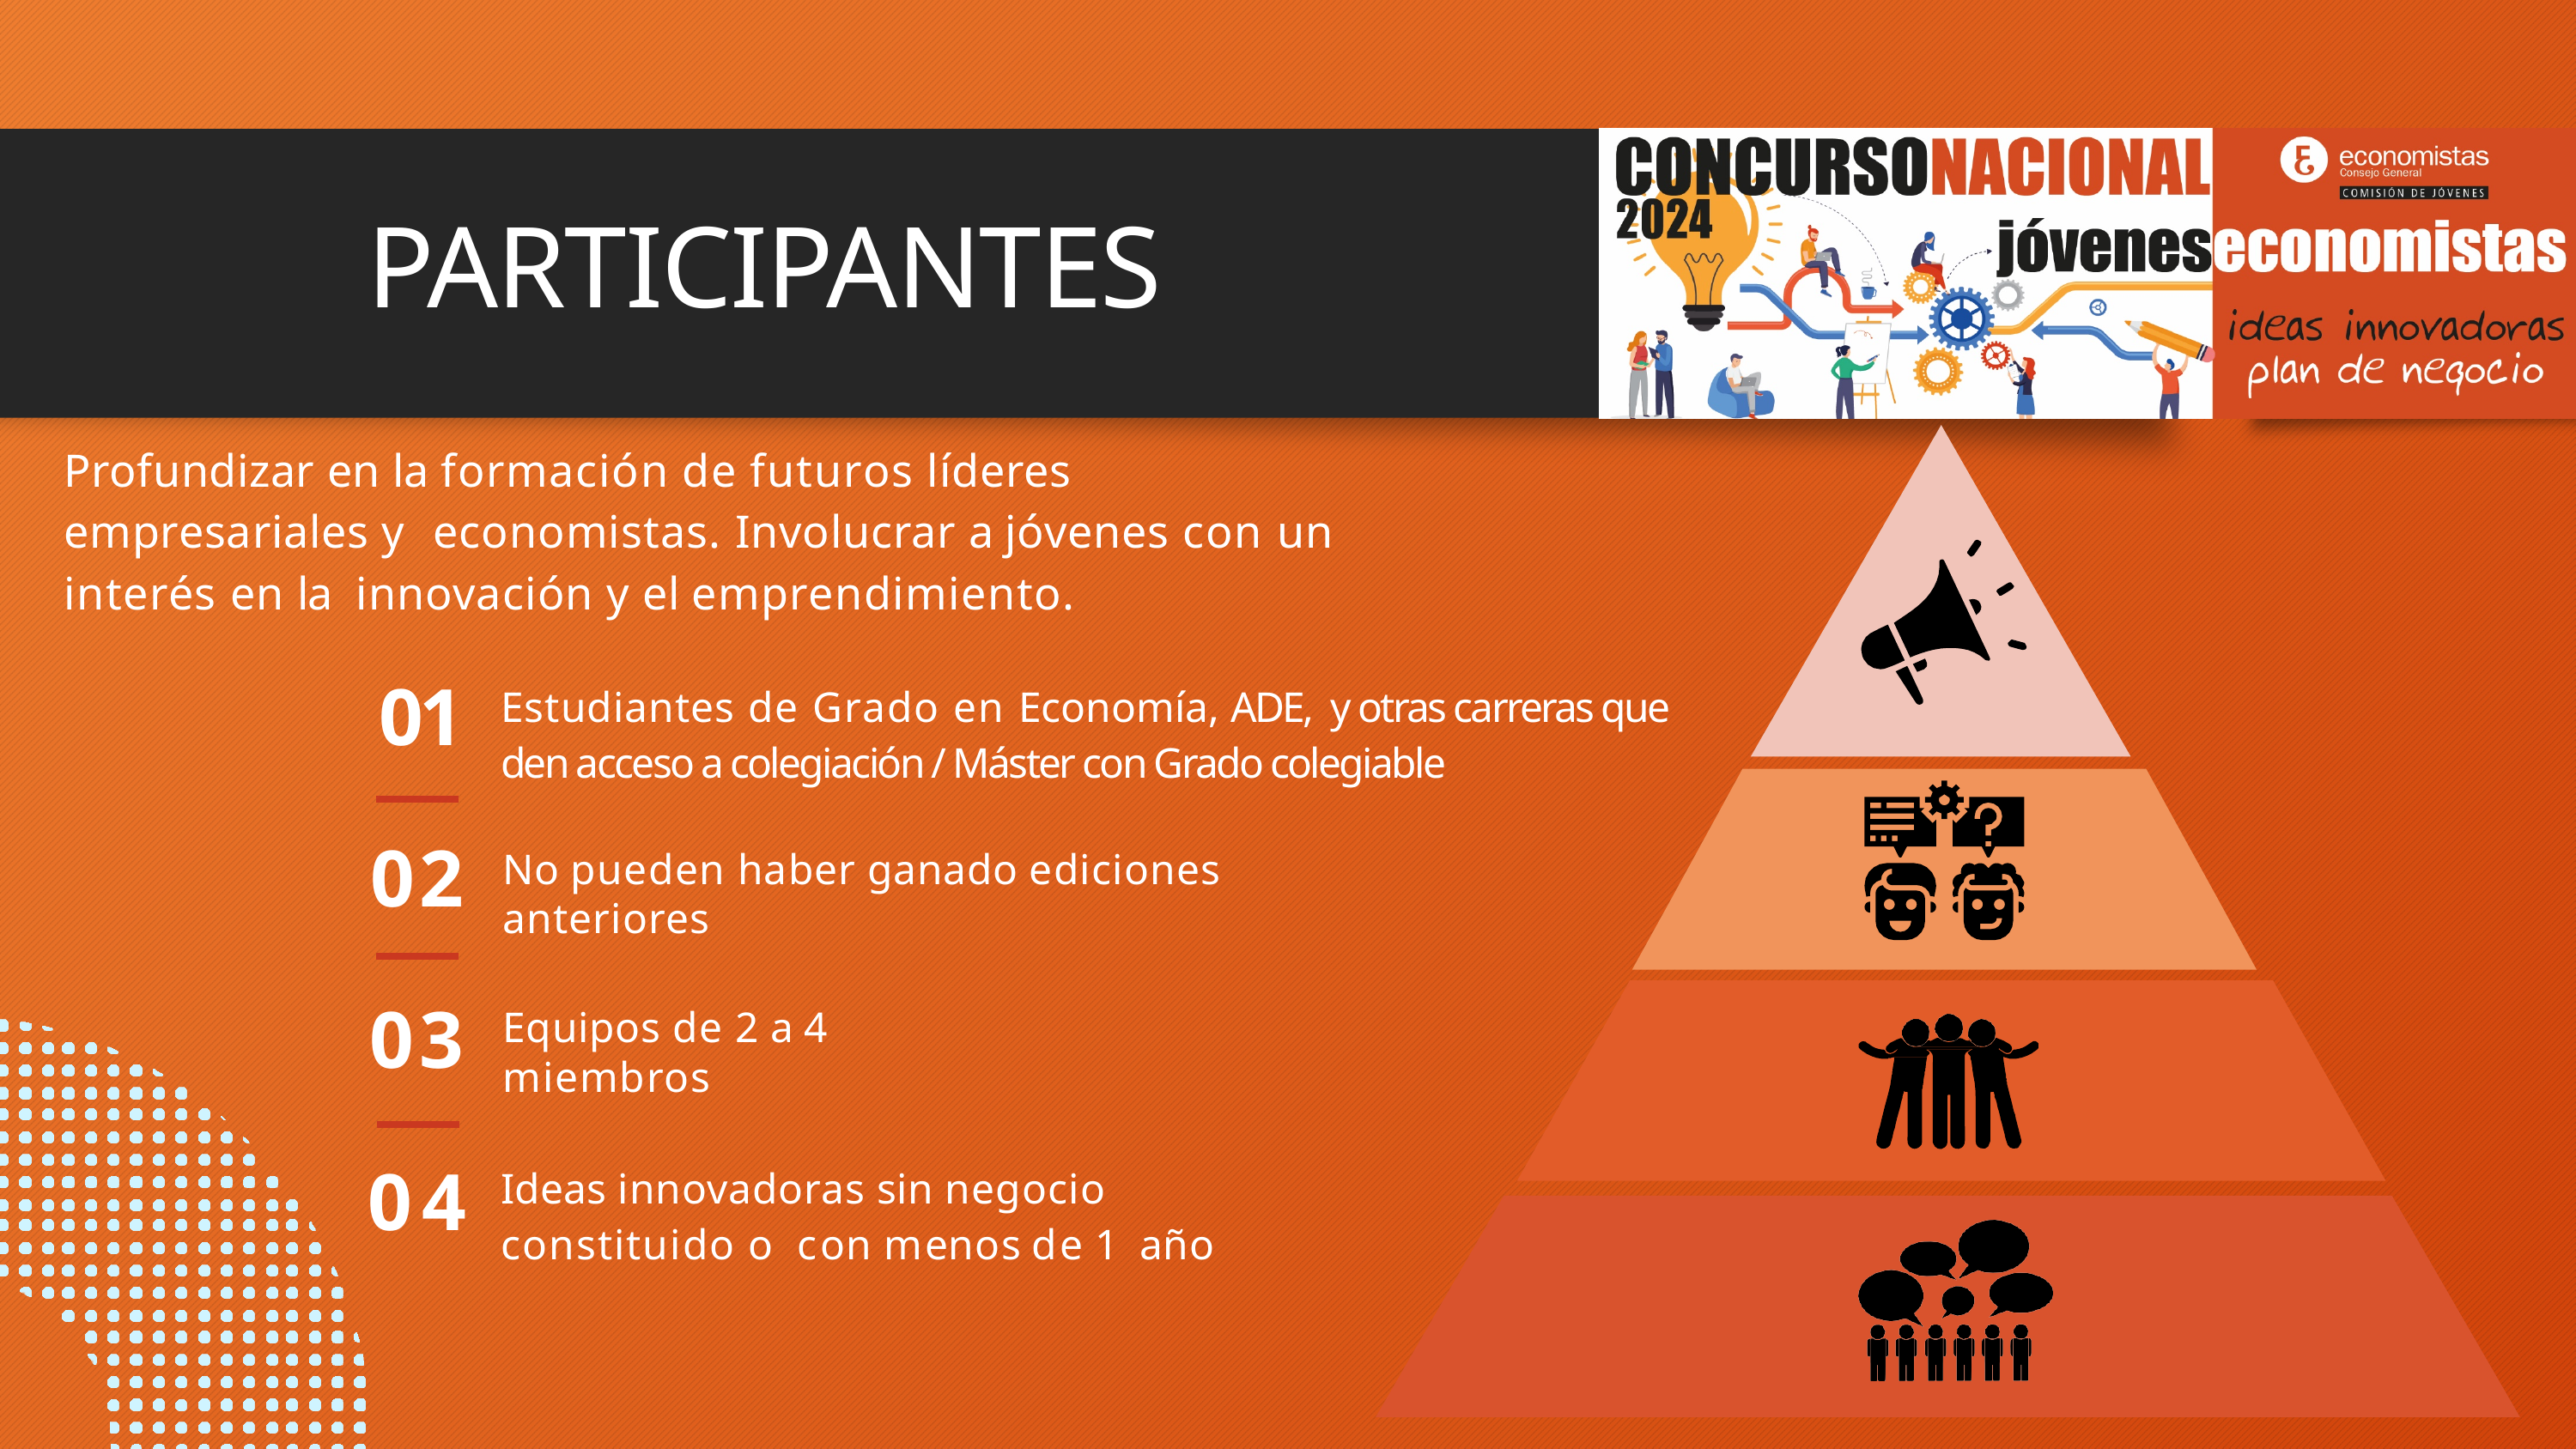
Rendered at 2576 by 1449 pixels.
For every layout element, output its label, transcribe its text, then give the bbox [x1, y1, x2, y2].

picture [62, 1241, 75, 1254]
picture [243, 1198, 256, 1211]
picture [62, 1064, 75, 1077]
picture [197, 1264, 210, 1276]
text_box Equipos de 2 a 4 miembros [501, 999, 1029, 1100]
picture [0, 1264, 9, 1276]
picture [197, 1287, 210, 1300]
text_box [1967, 539, 1982, 557]
picture [107, 1046, 118, 1054]
picture [20, 1287, 32, 1297]
text_box [1516, 980, 2386, 1181]
text_box [1924, 780, 1964, 820]
picture [84, 1264, 97, 1276]
text_box [1861, 624, 1905, 670]
picture [175, 1241, 188, 1254]
picture [19, 1021, 32, 1032]
picture [130, 1241, 143, 1254]
picture [107, 1376, 119, 1389]
picture [19, 1087, 32, 1100]
picture [221, 1241, 233, 1254]
text_box [1953, 797, 2025, 858]
picture [42, 1108, 54, 1121]
picture [308, 1241, 321, 1254]
picture [42, 1198, 54, 1211]
picture [331, 1354, 343, 1366]
picture [84, 1176, 97, 1189]
picture [243, 1444, 255, 1449]
picture [175, 1108, 188, 1121]
picture [84, 1241, 97, 1254]
picture [265, 1219, 278, 1232]
picture [42, 1154, 54, 1166]
picture [243, 1287, 256, 1300]
picture [265, 1264, 278, 1276]
picture [84, 1131, 97, 1143]
picture [62, 1087, 75, 1100]
picture [354, 1376, 366, 1389]
picture [84, 1287, 97, 1300]
picture [175, 1087, 188, 1100]
picture [331, 1376, 343, 1389]
picture [286, 1219, 299, 1232]
picture [197, 1219, 210, 1232]
picture [175, 1376, 188, 1389]
picture [19, 1219, 32, 1232]
picture [243, 1241, 256, 1254]
picture [0, 1154, 9, 1166]
picture [0, 1019, 9, 1032]
picture [84, 1331, 97, 1343]
picture [243, 1422, 256, 1434]
text_box [1864, 797, 1936, 858]
picture [19, 1264, 32, 1276]
picture [153, 1309, 165, 1322]
picture [107, 1064, 119, 1077]
picture [221, 1376, 233, 1389]
picture [221, 1444, 233, 1449]
picture [107, 1309, 119, 1322]
picture [153, 1108, 165, 1121]
picture [107, 1198, 119, 1211]
picture [331, 1265, 338, 1276]
picture [153, 1241, 165, 1254]
text_box [1875, 885, 1925, 941]
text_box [0, 1416, 210, 1449]
text_box [1953, 863, 2025, 898]
picture [243, 1376, 256, 1389]
picture [243, 1309, 256, 1322]
text_box [1996, 582, 2014, 597]
picture [62, 1264, 75, 1276]
picture [354, 1422, 366, 1434]
picture [62, 1309, 75, 1322]
picture [197, 1131, 210, 1143]
picture [130, 1176, 143, 1189]
picture [19, 1154, 32, 1166]
text_box Estudiantes de Grado en Economía, ADE, y otras carreras que den acceso a colegiación / Máster con Grado colegiable [499, 672, 1696, 787]
picture [42, 1176, 54, 1189]
picture [84, 1309, 97, 1322]
picture [197, 1154, 210, 1166]
picture [107, 1176, 119, 1189]
picture [84, 1154, 97, 1166]
picture [308, 1398, 321, 1411]
picture [354, 1354, 364, 1366]
picture [0, 128, 2576, 484]
picture [286, 1264, 299, 1276]
picture [243, 1219, 256, 1232]
picture [42, 1064, 54, 1077]
picture [19, 1108, 32, 1121]
text_box [1963, 888, 2014, 941]
picture [197, 1241, 210, 1254]
picture [62, 1176, 75, 1189]
picture [265, 1422, 278, 1434]
picture [107, 1241, 119, 1254]
picture [197, 1354, 210, 1366]
picture [1858, 1220, 2053, 1382]
picture [286, 1331, 299, 1343]
picture [84, 1198, 97, 1211]
picture [19, 1241, 32, 1254]
text_box [1912, 658, 1928, 672]
text_box [2008, 640, 2027, 651]
picture [130, 1287, 143, 1300]
picture [42, 1041, 54, 1054]
picture [265, 1331, 278, 1343]
picture [308, 1287, 321, 1300]
picture [0, 1219, 9, 1232]
picture [354, 1398, 366, 1411]
picture [62, 1219, 75, 1232]
picture [84, 1064, 97, 1077]
picture [308, 1264, 321, 1276]
picture [153, 1087, 165, 1100]
picture [0, 1198, 9, 1211]
picture [286, 1309, 299, 1322]
text_box Profundizar en la formación de futuros líderes empresariales y economistas. Involucrar a jóvenes con un interés en la innovación y el emprendimiento. [62, 433, 1353, 619]
picture [62, 1287, 75, 1300]
picture [0, 1131, 9, 1143]
picture [266, 1444, 278, 1449]
picture [62, 1131, 75, 1143]
picture [265, 1398, 278, 1411]
text_box Ideas innovadoras sin negocio constituido o con menos de 1 año [499, 1154, 1345, 1269]
picture [243, 1354, 256, 1366]
picture [286, 1241, 299, 1254]
picture [265, 1176, 278, 1189]
picture [197, 1176, 210, 1189]
picture [130, 1376, 143, 1389]
picture [308, 1221, 316, 1232]
picture [107, 1398, 119, 1411]
picture [42, 1087, 54, 1100]
picture [130, 1154, 143, 1166]
text_box [1631, 768, 2257, 970]
picture [153, 1354, 165, 1366]
picture [308, 1331, 321, 1343]
picture [286, 1198, 299, 1211]
picture [84, 1041, 97, 1054]
picture [243, 1176, 256, 1189]
picture [286, 1376, 299, 1389]
picture [62, 1041, 75, 1054]
picture [107, 1131, 119, 1143]
picture [331, 1398, 343, 1411]
picture [243, 1398, 256, 1411]
picture [130, 1309, 143, 1322]
picture [243, 1331, 256, 1343]
picture [175, 1198, 188, 1211]
picture [153, 1176, 165, 1189]
picture [42, 1131, 54, 1143]
picture [265, 1354, 278, 1366]
picture [309, 1444, 321, 1449]
picture [19, 1041, 32, 1054]
picture [175, 1287, 188, 1300]
picture [308, 1309, 321, 1322]
picture [331, 1444, 343, 1449]
picture [153, 1154, 165, 1166]
picture [0, 1176, 9, 1189]
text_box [1858, 1014, 2039, 1149]
picture [153, 1131, 165, 1143]
picture [221, 1176, 233, 1189]
picture [286, 1354, 299, 1366]
text_box [1750, 425, 2131, 757]
picture [130, 1219, 143, 1232]
picture [331, 1287, 343, 1300]
picture [42, 1264, 54, 1276]
picture [331, 1422, 343, 1434]
picture [107, 1087, 119, 1100]
picture [221, 1354, 233, 1366]
picture [107, 1264, 119, 1276]
picture [286, 1422, 299, 1434]
picture [221, 1331, 233, 1343]
picture [107, 1331, 119, 1343]
picture [197, 1376, 210, 1389]
picture [175, 1131, 188, 1143]
picture [221, 1154, 233, 1166]
picture [175, 1264, 188, 1276]
picture [175, 1331, 188, 1343]
picture [354, 1444, 366, 1449]
picture [197, 1108, 210, 1121]
text_box [1953, 901, 1959, 913]
picture [107, 1108, 119, 1121]
picture [130, 1331, 143, 1343]
picture [153, 1331, 165, 1343]
text_box 01 02 03 04 [366, 665, 476, 1246]
picture [153, 1376, 165, 1389]
picture [265, 1241, 278, 1254]
picture [42, 1241, 54, 1254]
picture [286, 1398, 299, 1411]
text_box [1895, 665, 1923, 705]
picture [19, 1131, 32, 1143]
picture [331, 1309, 343, 1322]
text_box [1930, 901, 1936, 913]
picture [130, 1064, 143, 1077]
picture [130, 1131, 143, 1143]
picture [197, 1331, 210, 1343]
picture [265, 1287, 278, 1300]
picture [153, 1219, 165, 1232]
picture [42, 1287, 54, 1300]
picture [221, 1219, 233, 1232]
picture [175, 1219, 188, 1232]
text_box [1893, 559, 1990, 661]
picture [153, 1264, 165, 1276]
picture [84, 1108, 97, 1121]
picture [308, 1354, 321, 1366]
picture [221, 1398, 233, 1411]
picture [62, 1108, 75, 1121]
picture [107, 1219, 119, 1232]
picture [0, 1041, 9, 1054]
picture [175, 1154, 188, 1166]
picture [265, 1309, 278, 1322]
picture [175, 1176, 188, 1189]
picture [197, 1398, 210, 1411]
picture [88, 1354, 97, 1365]
picture [0, 1064, 9, 1077]
picture [130, 1354, 143, 1366]
picture [0, 1241, 9, 1254]
picture [197, 1309, 210, 1322]
picture [130, 1087, 143, 1100]
picture [130, 1108, 143, 1121]
picture [107, 1287, 119, 1300]
picture [130, 1198, 143, 1211]
picture [84, 1219, 97, 1232]
picture [42, 1219, 54, 1232]
picture [84, 1087, 97, 1100]
picture [354, 1332, 360, 1343]
picture [153, 1069, 163, 1077]
picture [62, 1154, 75, 1166]
picture [175, 1354, 188, 1366]
title PARTICIPANTES [365, 139, 1248, 385]
picture [62, 1198, 75, 1211]
picture [308, 1376, 321, 1389]
picture [19, 1198, 32, 1211]
picture [107, 1154, 119, 1166]
text_box [1864, 901, 1870, 913]
picture [308, 1422, 321, 1434]
picture [286, 1444, 298, 1449]
picture [331, 1331, 343, 1343]
picture [286, 1287, 299, 1300]
picture [197, 1198, 210, 1211]
text_box [1376, 1195, 2520, 1417]
picture [221, 1422, 233, 1434]
picture [243, 1137, 250, 1143]
picture [0, 1108, 9, 1121]
picture [107, 1354, 119, 1366]
picture [19, 1176, 32, 1189]
picture [175, 1398, 188, 1411]
picture [243, 1264, 256, 1276]
picture [175, 1309, 188, 1322]
picture [265, 1376, 278, 1389]
picture [265, 1198, 278, 1211]
picture [221, 1131, 233, 1143]
picture [221, 1309, 233, 1322]
picture [243, 1154, 256, 1166]
picture [221, 1287, 233, 1300]
text_box [1864, 863, 1936, 897]
picture [42, 1025, 53, 1032]
picture [130, 1398, 143, 1411]
picture [0, 1087, 9, 1100]
picture [153, 1398, 165, 1411]
picture [221, 1198, 233, 1211]
picture [130, 1264, 143, 1276]
picture [19, 1064, 32, 1077]
text_box No pueden haber ganado ediciones anteriores [501, 841, 1392, 943]
picture [153, 1287, 165, 1300]
picture [153, 1198, 165, 1211]
text_box [2018, 901, 2025, 913]
picture [221, 1264, 233, 1276]
